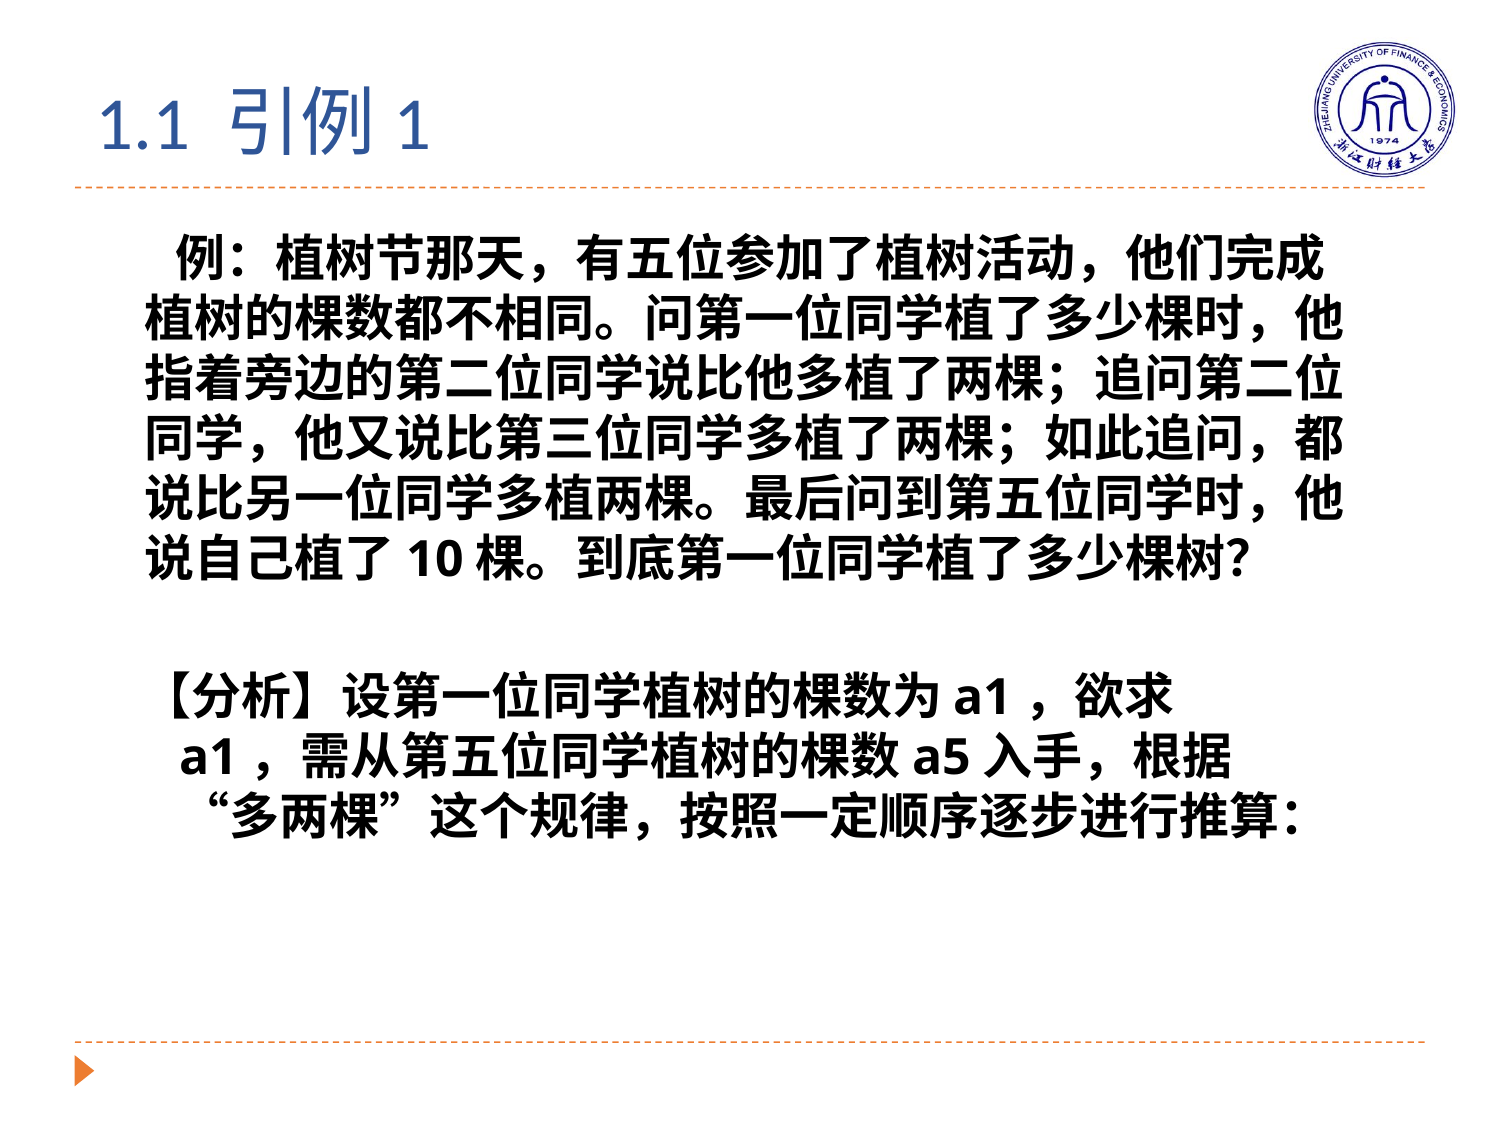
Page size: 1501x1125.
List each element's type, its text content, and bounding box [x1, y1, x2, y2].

list 例：植树节那天，有五位参加了植树活动，他们完成植树的棵数都不相同。问第一位同学植了多少棵时，他指着旁边的第二位同学说比他多植了两棵；追问第二位同学，他又说比第三位同学多植了两棵；如此追问，都说比另一位同学多植两棵。最后问到第五位同学时，他说自己植了10棵。到底第一位同学植了多少棵树？ [92, 218, 1382, 656]
title 1.1 引例1 [80, 67, 846, 173]
text_box 【分析】设第一位同学植树的棵数为a1，欲求a1，需从第五位同学植树的棵数a5入手，根据“多两棵”这个规律，按照一定顺序逐步进行推算： [127, 657, 1312, 853]
picture [1308, 37, 1460, 182]
